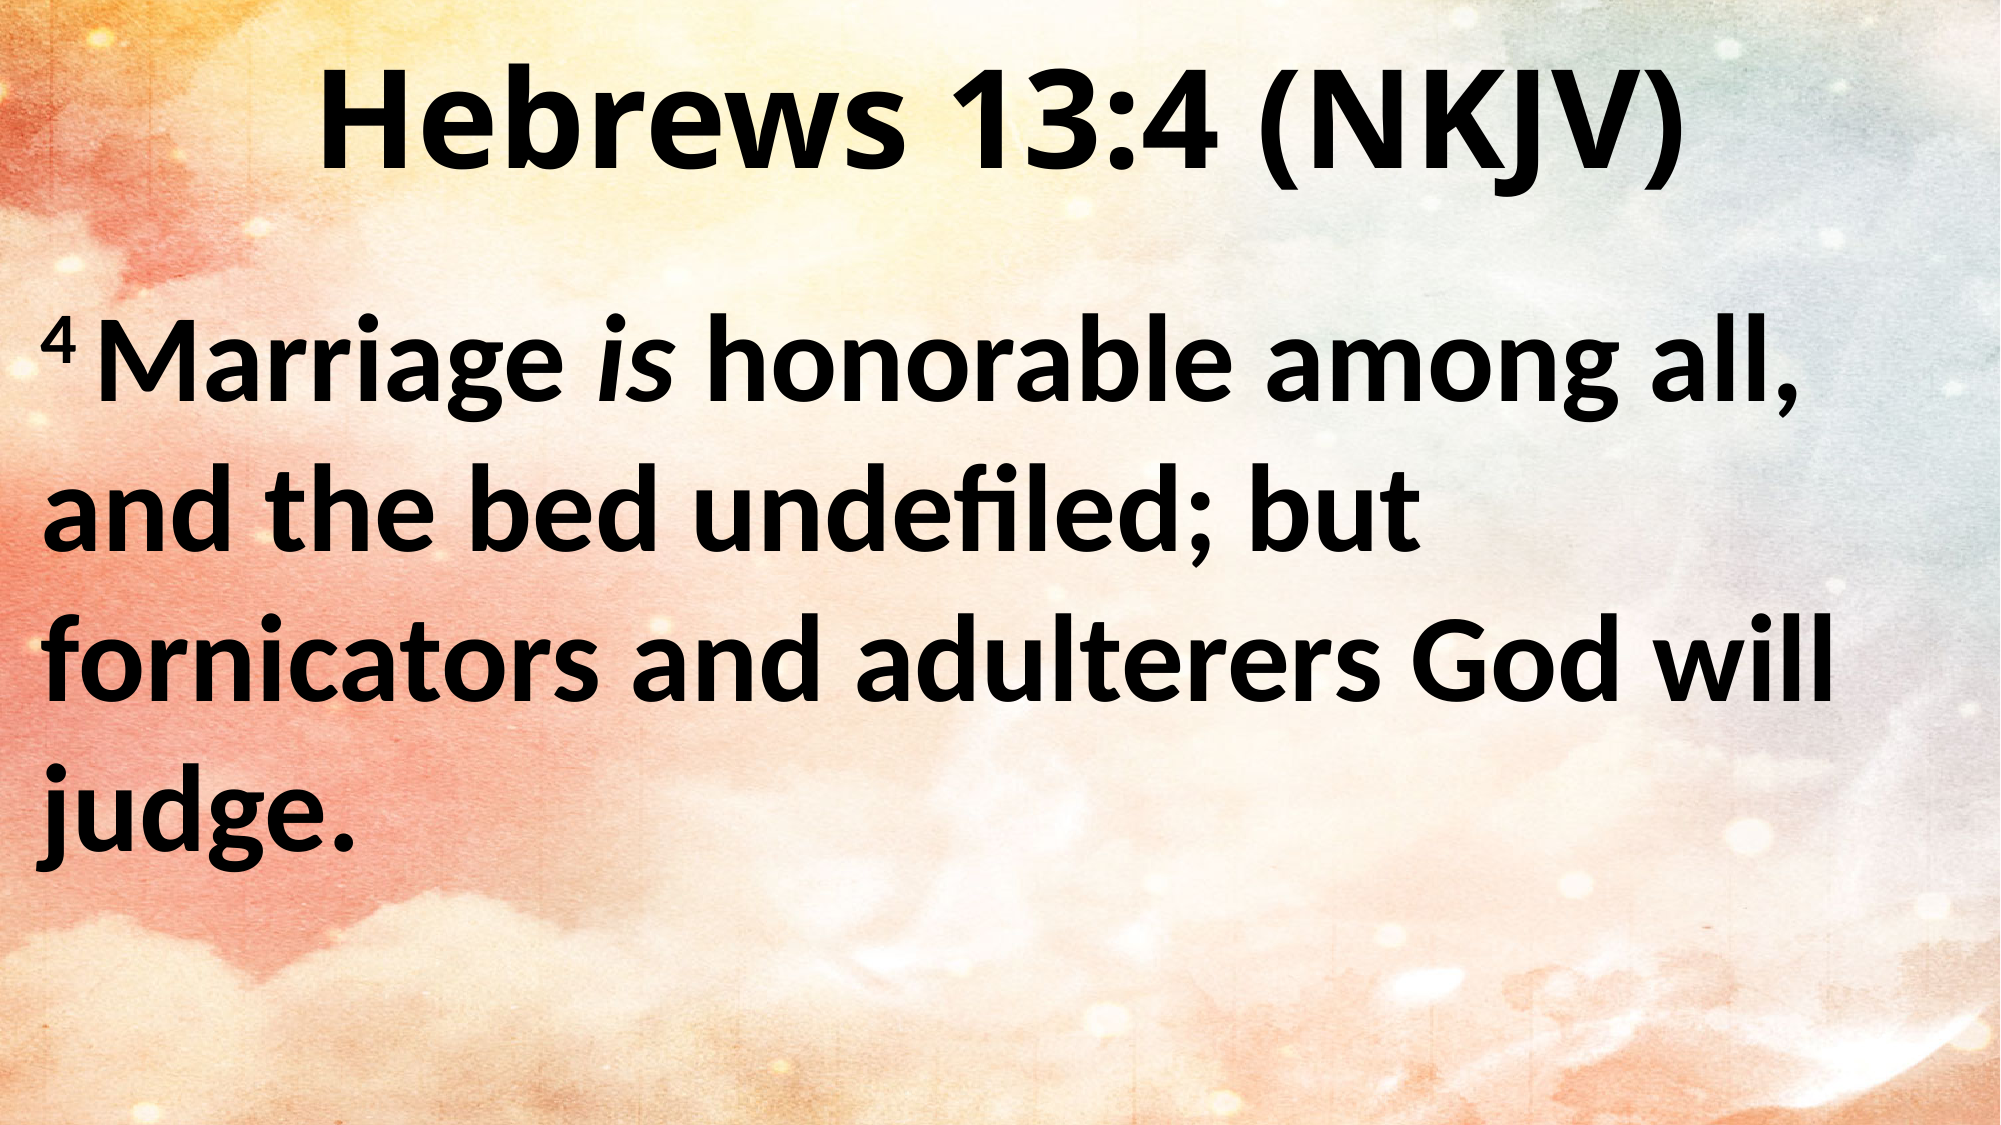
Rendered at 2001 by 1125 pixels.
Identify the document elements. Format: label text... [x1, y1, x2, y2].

text_box Hebrews 13:4 (NKJV) [297, 23, 1703, 204]
text_box 4 Marriage is honorable among all, and the bed undefiled; but fornicators and adulterers God will judge. [25, 268, 1974, 884]
picture [0, 0, 2001, 1125]
